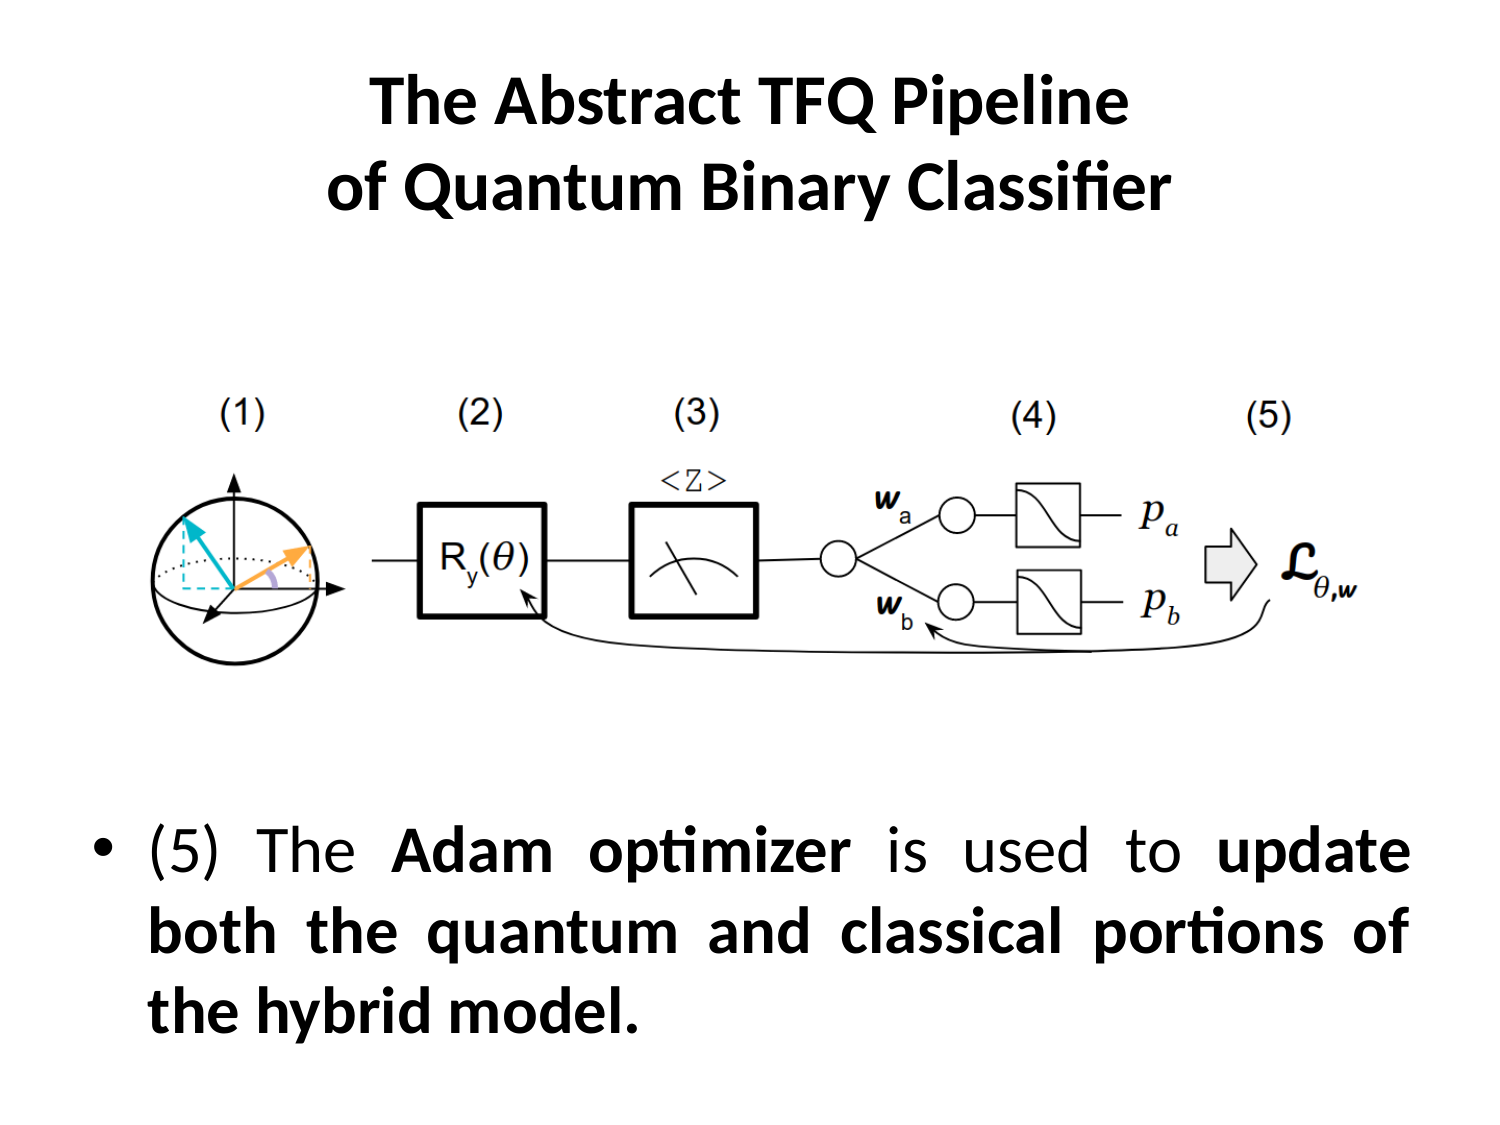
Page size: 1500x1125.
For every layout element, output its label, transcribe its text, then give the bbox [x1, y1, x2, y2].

picture [127, 385, 1373, 680]
list (5) The Adam optimizer is used to update both the quantum and classical portions of the hybrid model. [76, 798, 1427, 1087]
title The Abstract TFQ Pipeline of Quantum Binary Classifier [75, 45, 1425, 233]
